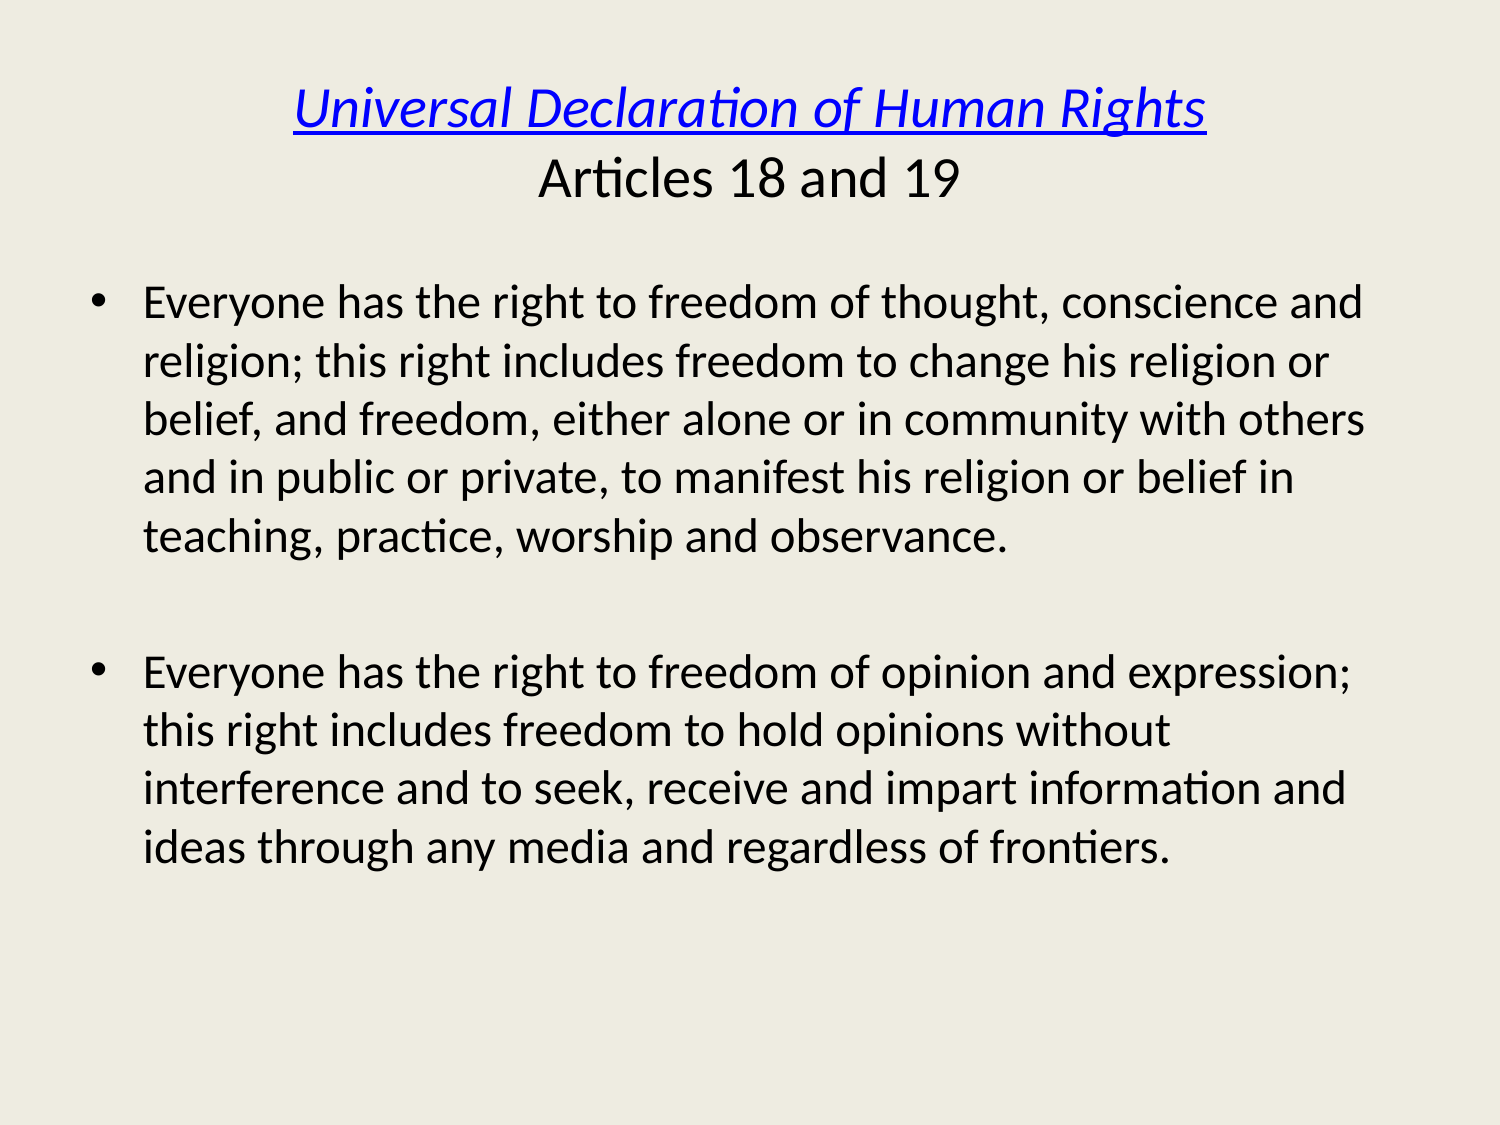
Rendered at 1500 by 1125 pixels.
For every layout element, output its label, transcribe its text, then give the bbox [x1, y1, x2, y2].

title Universal Declaration of Human Rights Articles 18 and 19 [75, 45, 1425, 233]
list Everyone has the right to freedom of thought, conscience and religion; this right includes freedom to change his religion or belief, and freedom, either alone or in community with others and in public or private, to manifest his religion or belief in teaching, practice, worship and observance. Everyone has the right to freedom of opinion and expression; this right includes freedom to hold opinions without interference and to seek, receive and impart information and ideas through any media and regardless of frontiers. [75, 262, 1425, 1005]
